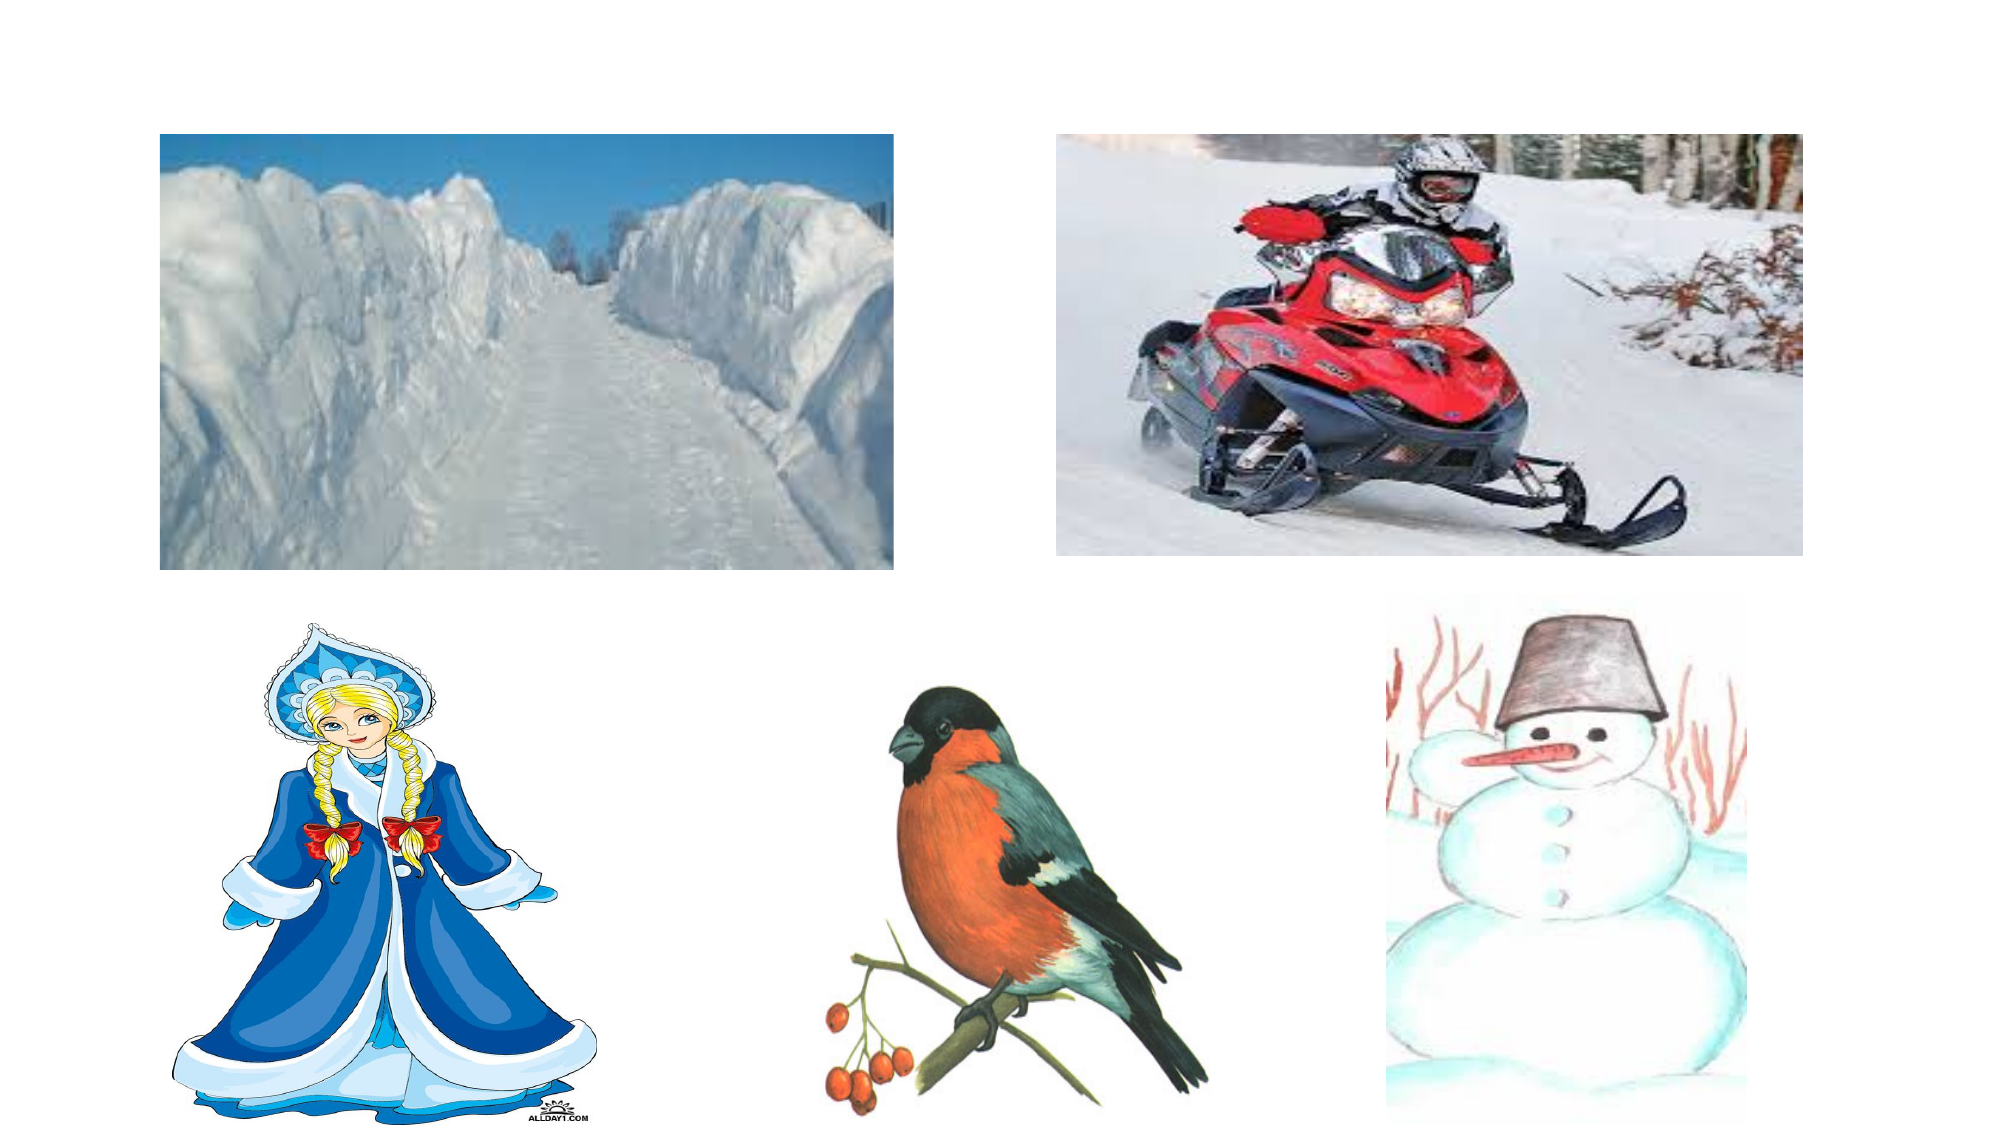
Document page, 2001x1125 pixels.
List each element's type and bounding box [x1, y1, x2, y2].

picture [159, 134, 894, 570]
picture [1055, 134, 1803, 556]
picture [762, 655, 1239, 1125]
picture [172, 623, 597, 1125]
picture [1386, 594, 1747, 1125]
